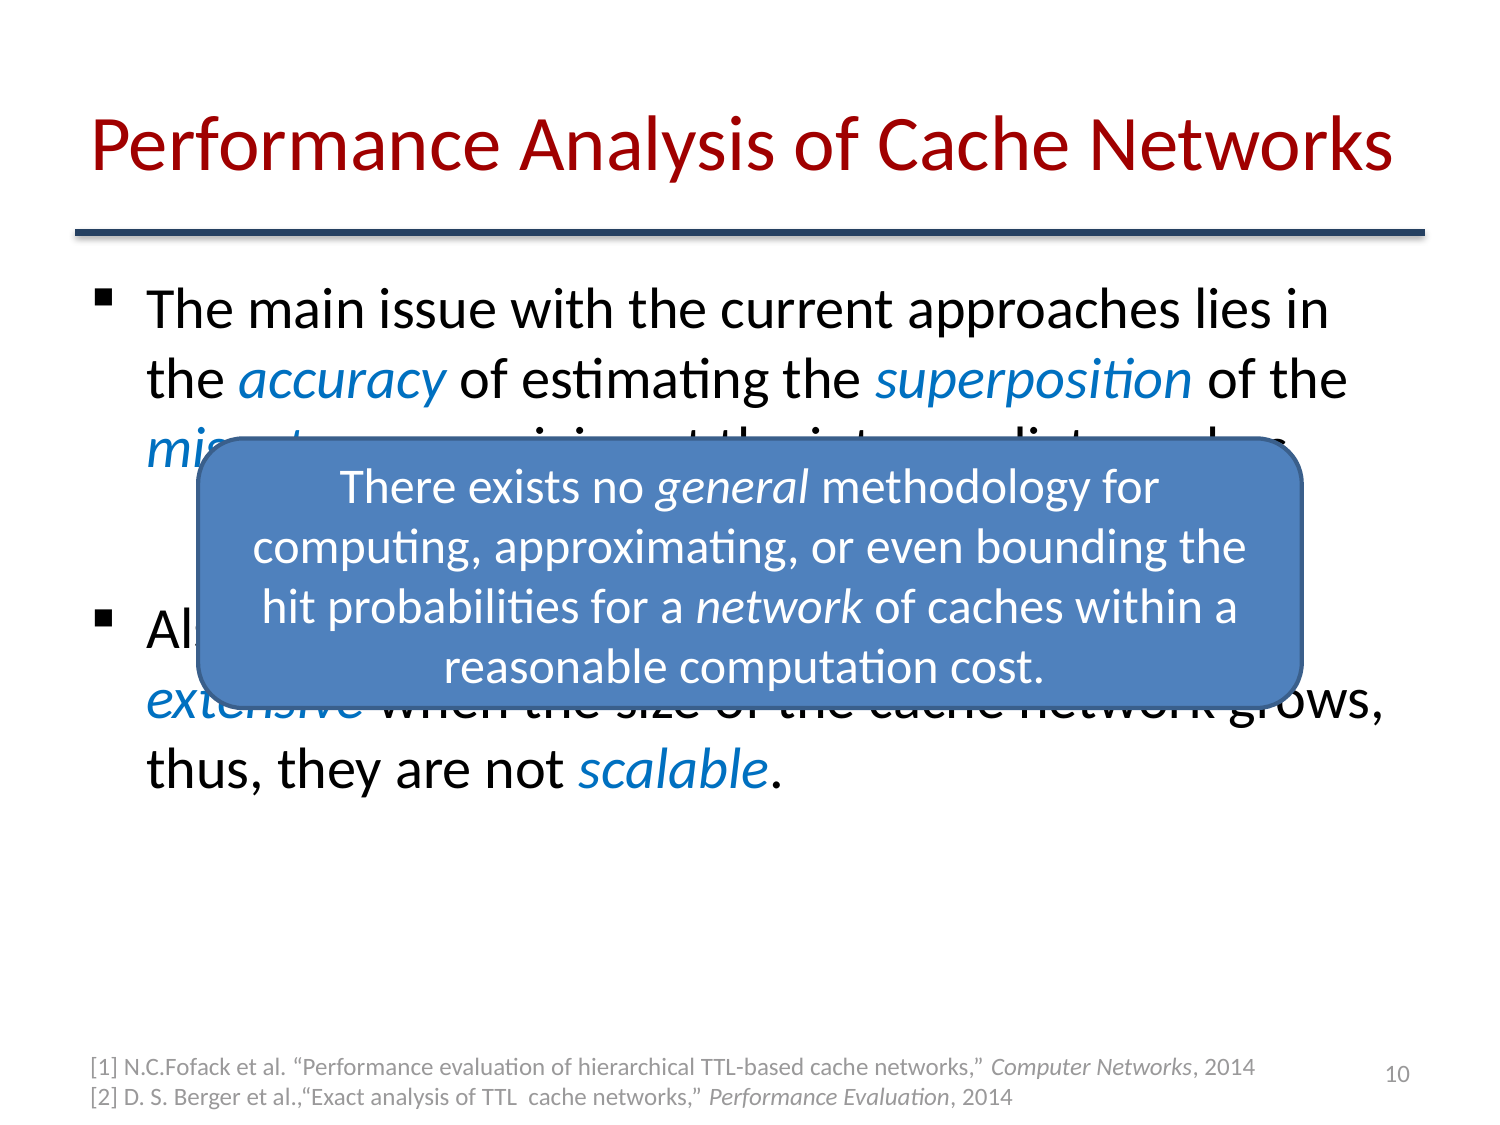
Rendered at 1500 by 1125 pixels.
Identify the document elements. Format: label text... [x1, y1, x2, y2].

slide_number 10 [1074, 1042, 1425, 1103]
footer [1] N.C.Fofack et al. “Performance evaluation of hierarchical TTL-based cache networks,” Computer Networks, 2014 [2] D. S. Berger et al.,“Exact analysis of TTL cache networks,” Performance Evaluation, 2014 [75, 1050, 1278, 1111]
list The main issue with the current approaches lies in the accuracy of estimating the superposition of the miss streams arriving at the intermediate caches. Also, these approaches are computationally very extensive when the size of the cache network grows, thus, they are not scalable. [75, 262, 1425, 1005]
text_box There exists no general methodology for computing, approximating, or even bounding the hit probabilities for a network of caches within a reasonable computation cost. [196, 436, 1304, 711]
title Performance Analysis of Cache Networks [75, 45, 1425, 233]
